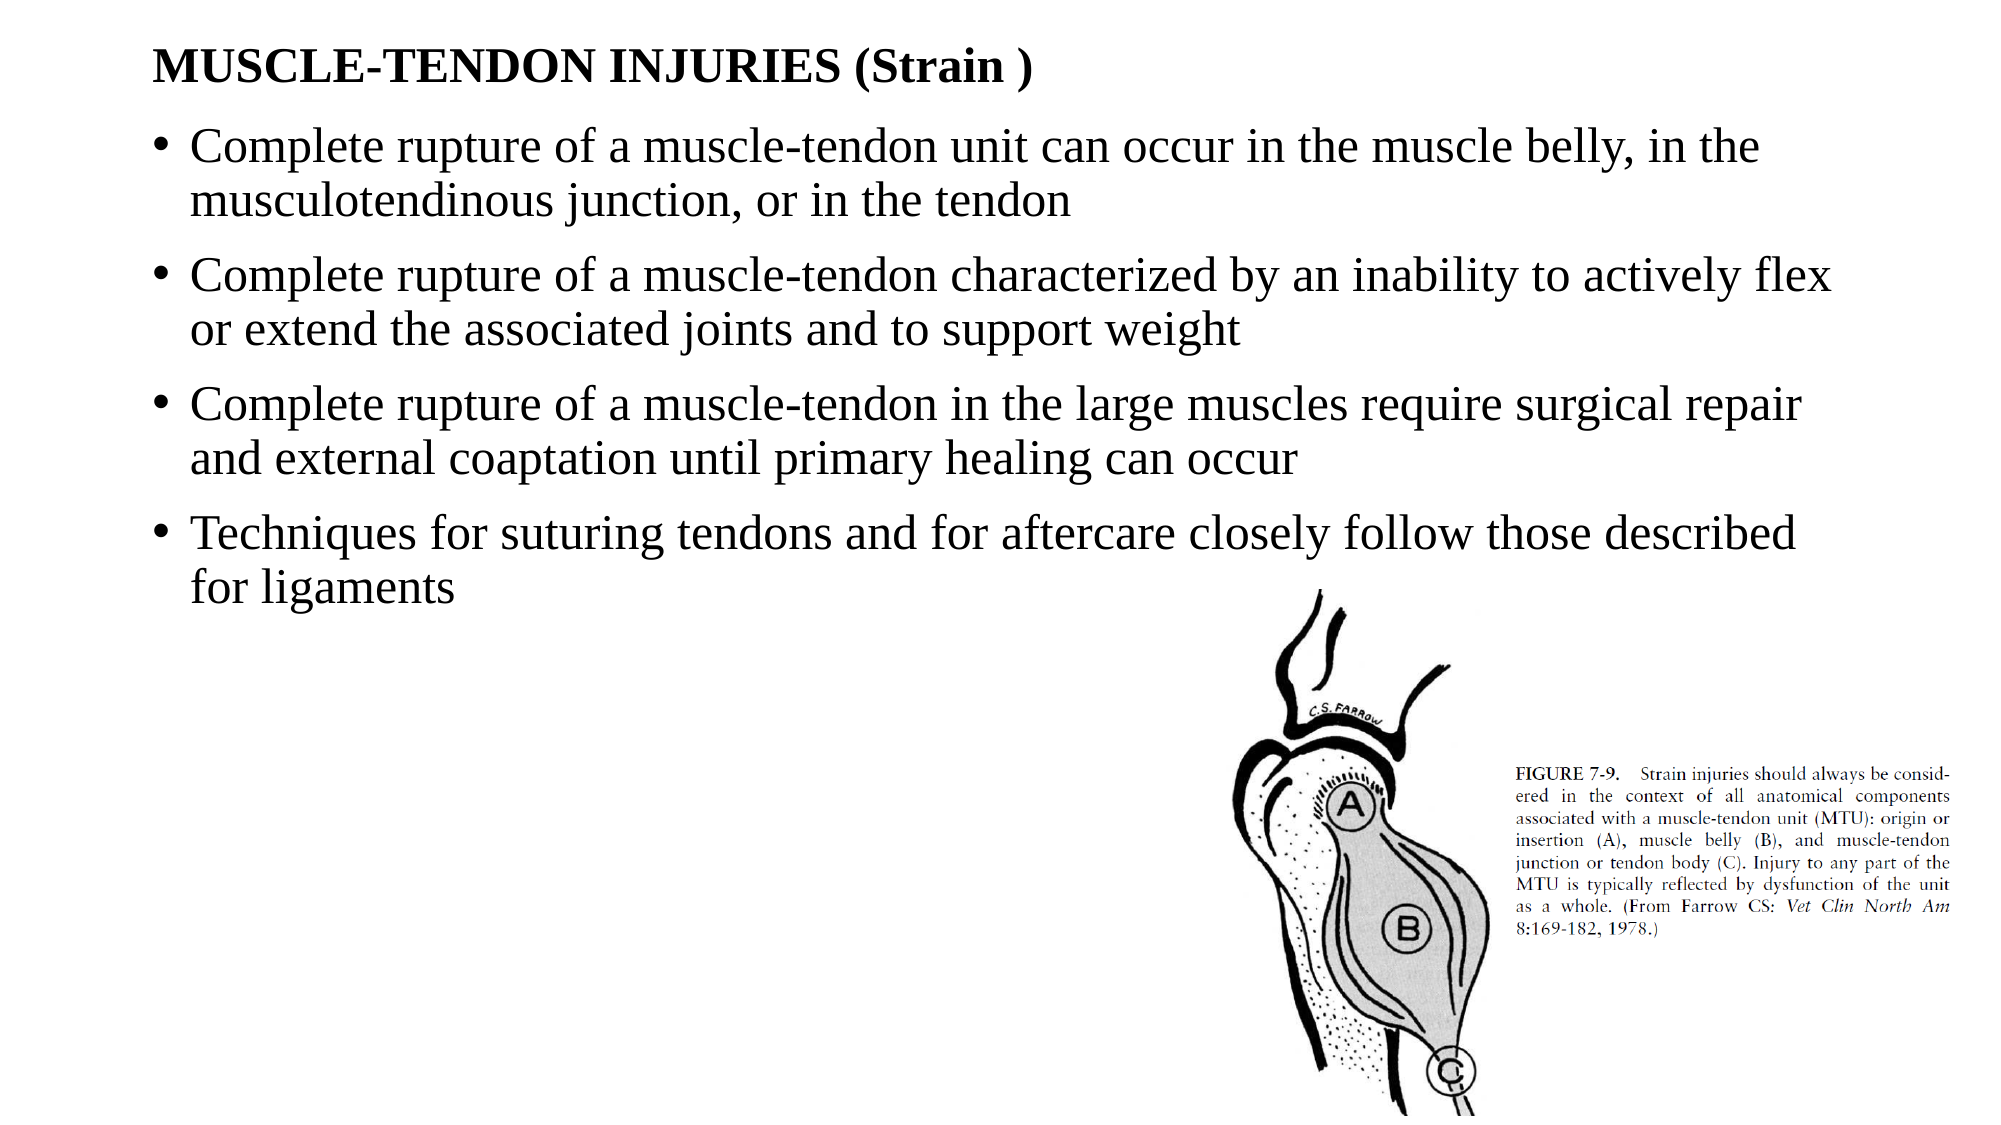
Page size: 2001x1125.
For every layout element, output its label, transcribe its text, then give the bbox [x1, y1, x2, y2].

list Complete rupture of a muscle-tendon unit can occur in the muscle belly, in the musculotendinous junction, or in the tendon Complete rupture of a muscle-tendon characterized by an inability to actively flex or extend the associated joints and to support weight Complete rupture of a muscle-tendon in the large muscles require surgical repair and external coaptation until primary healing can occur Techniques for suturing tendons and for aftercare closely follow those described for ligaments [137, 112, 1867, 830]
title MUSCLE-TENDON INJURIES (Strain ) [137, 8, 1863, 112]
picture [1147, 589, 1972, 1116]
